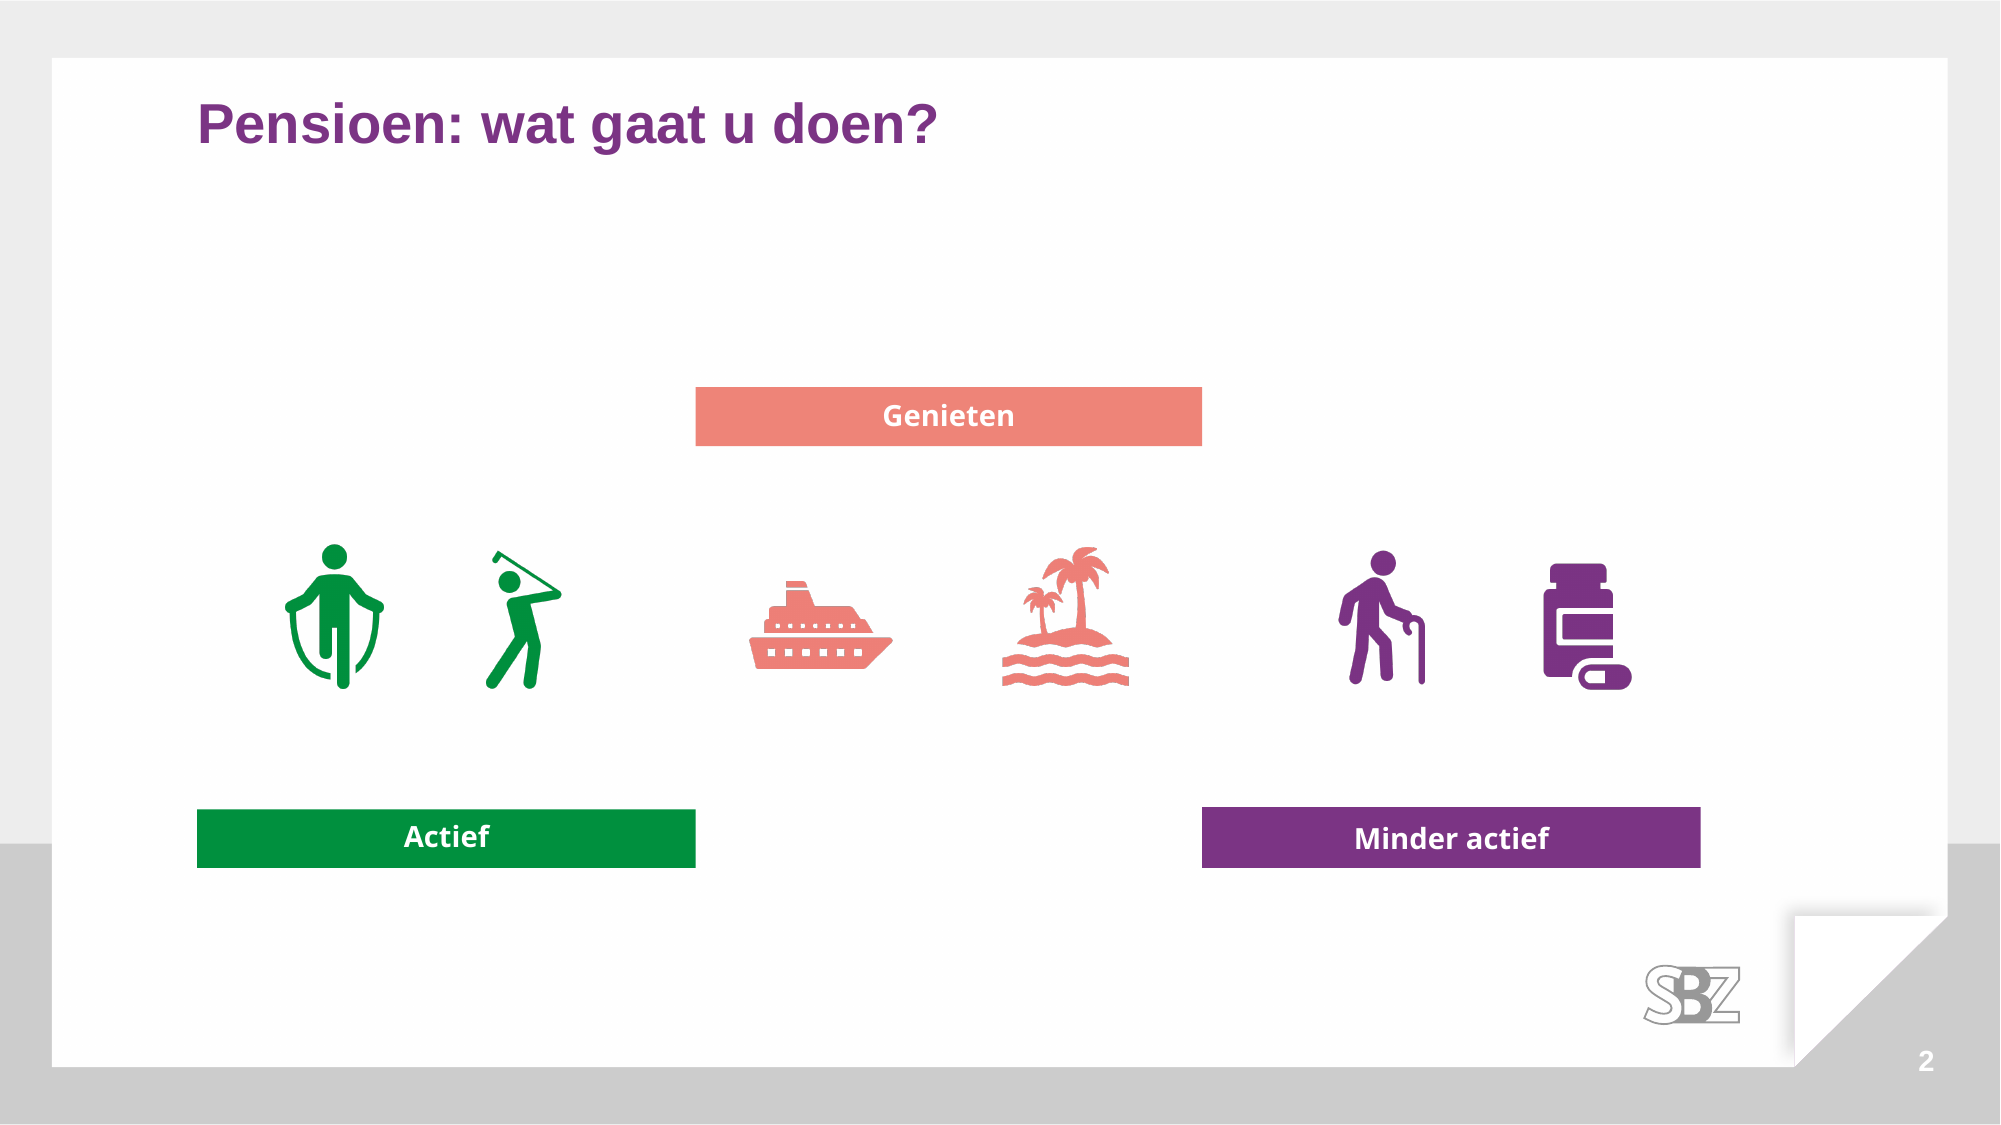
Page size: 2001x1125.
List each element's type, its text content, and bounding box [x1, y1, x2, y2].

text_box Actief [197, 809, 696, 868]
title Pensioen: wat gaat u doen? [197, 81, 1624, 223]
picture [51, 57, 1948, 1068]
slide_number 2 [1918, 1042, 1983, 1084]
picture [1941, 917, 1948, 924]
text_box Minder actief [1202, 807, 1701, 868]
text_box Genieten [695, 387, 1203, 447]
